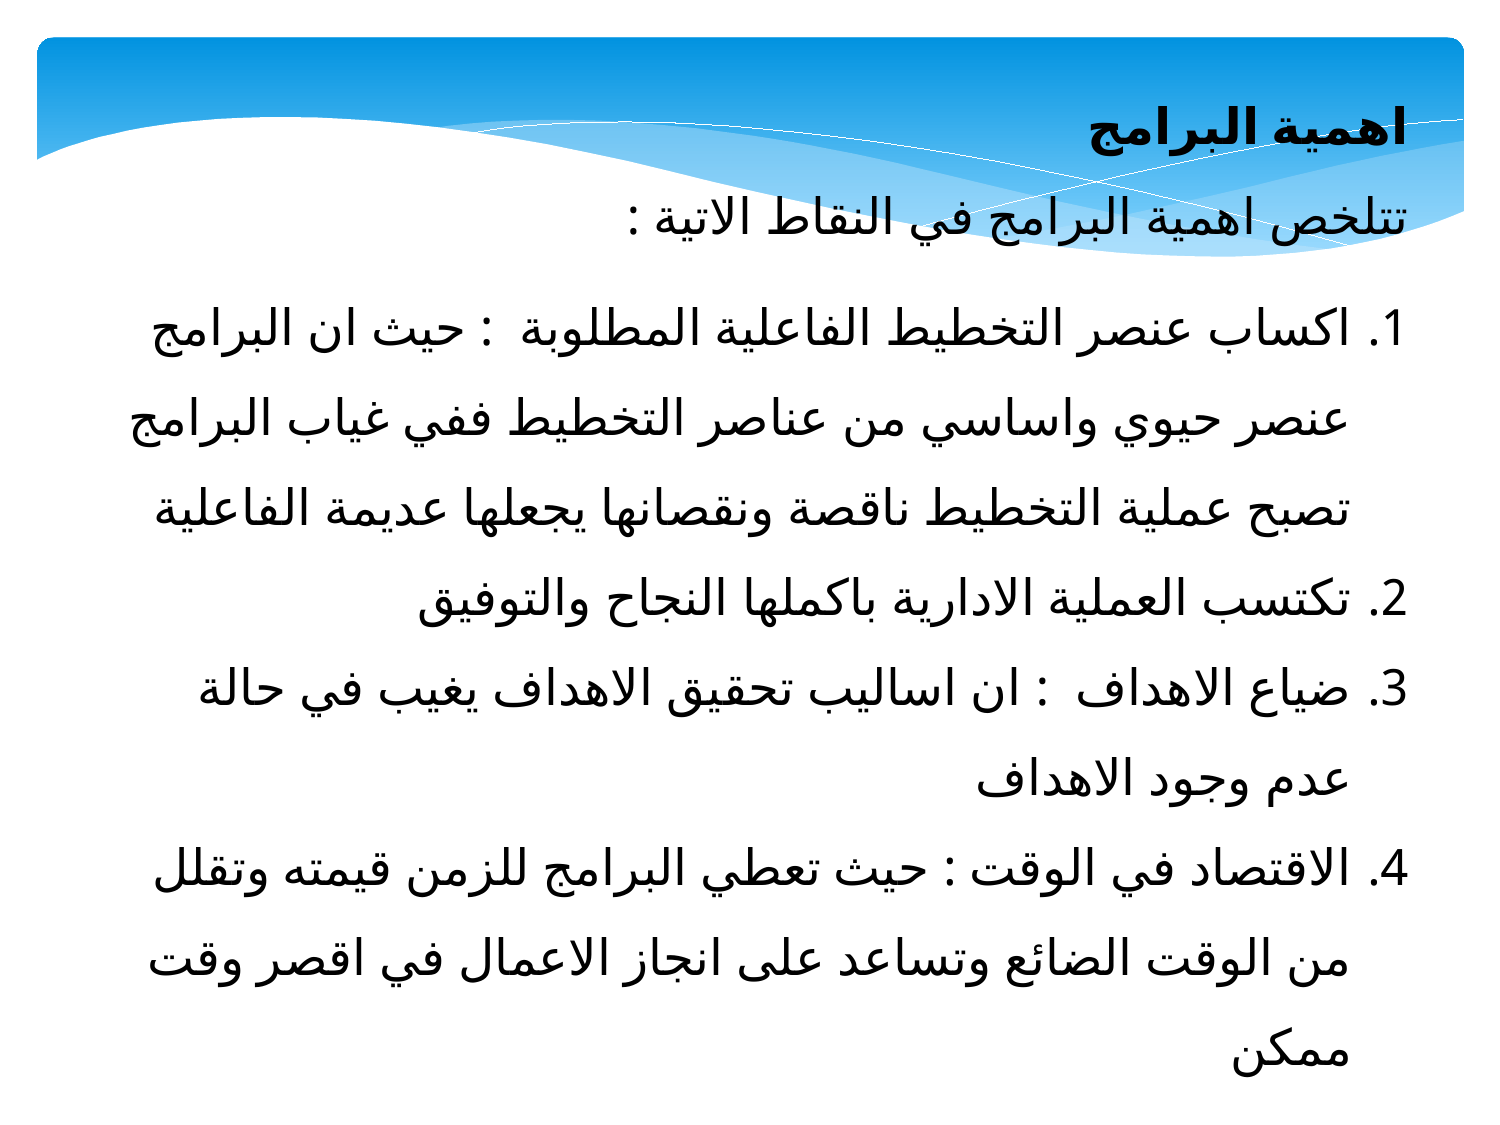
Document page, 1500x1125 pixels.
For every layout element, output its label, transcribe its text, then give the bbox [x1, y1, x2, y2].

text_box اهمية البرامج تتلخص اهمية البرامج في النقاط الاتية : اكساب عنصر التخطيط الفاعلية المطلوبة : حيث ان البرامج عنصر حيوي واساسي من عناصر التخطيط ففي غياب البرامج تصبح عملية التخطيط ناقصة ونقصانها يجعلها عديمة الفاعلية تكتسب العملية الادارية باكملها النجاح والتوفيق ضياع الاهداف : ان اساليب تحقيق الاهداف يغيب في حالة عدم وجود الاهداف الاقتصاد في الوقت : حيث تعطي البرامج للزمن قيمته وتقلل من الوقت الضائع وتساعد على انجاز الاعمال في اقصر وقت ممكن [100, 78, 1424, 1083]
